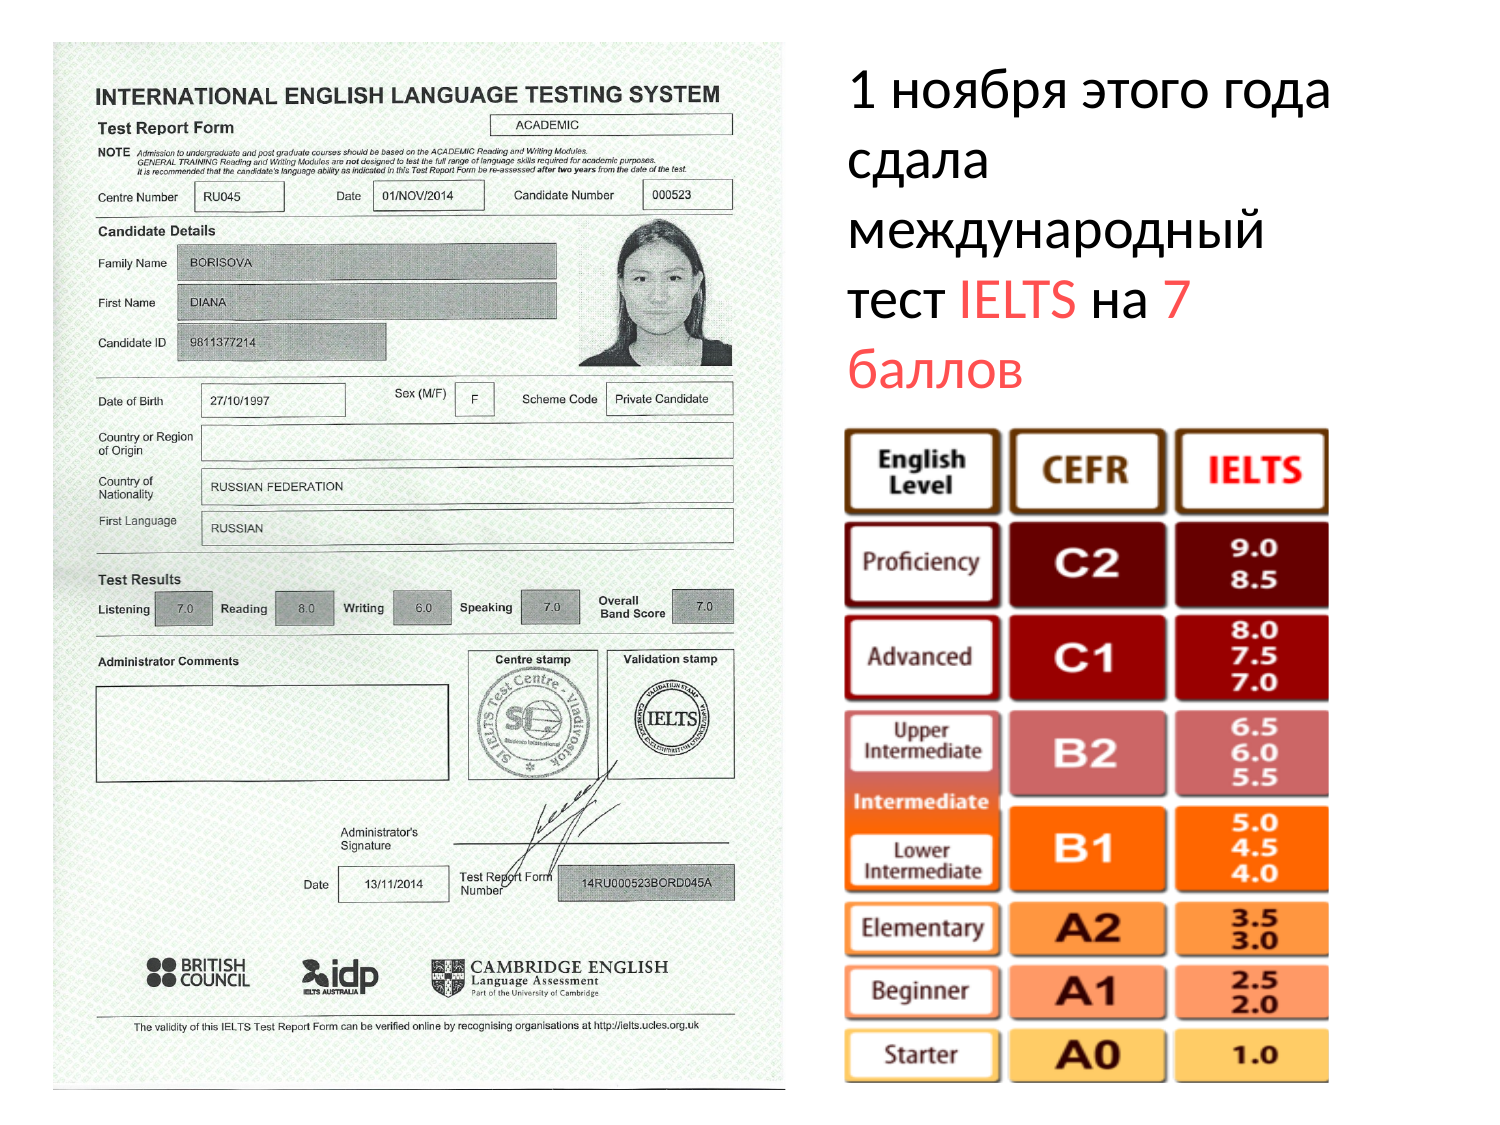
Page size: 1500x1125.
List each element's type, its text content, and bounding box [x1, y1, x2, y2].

picture [52, 42, 786, 1090]
picture [844, 420, 1330, 1083]
text_box 1 ноября этого года сдала международный тест IELTS на 7 баллов [832, 42, 1388, 408]
